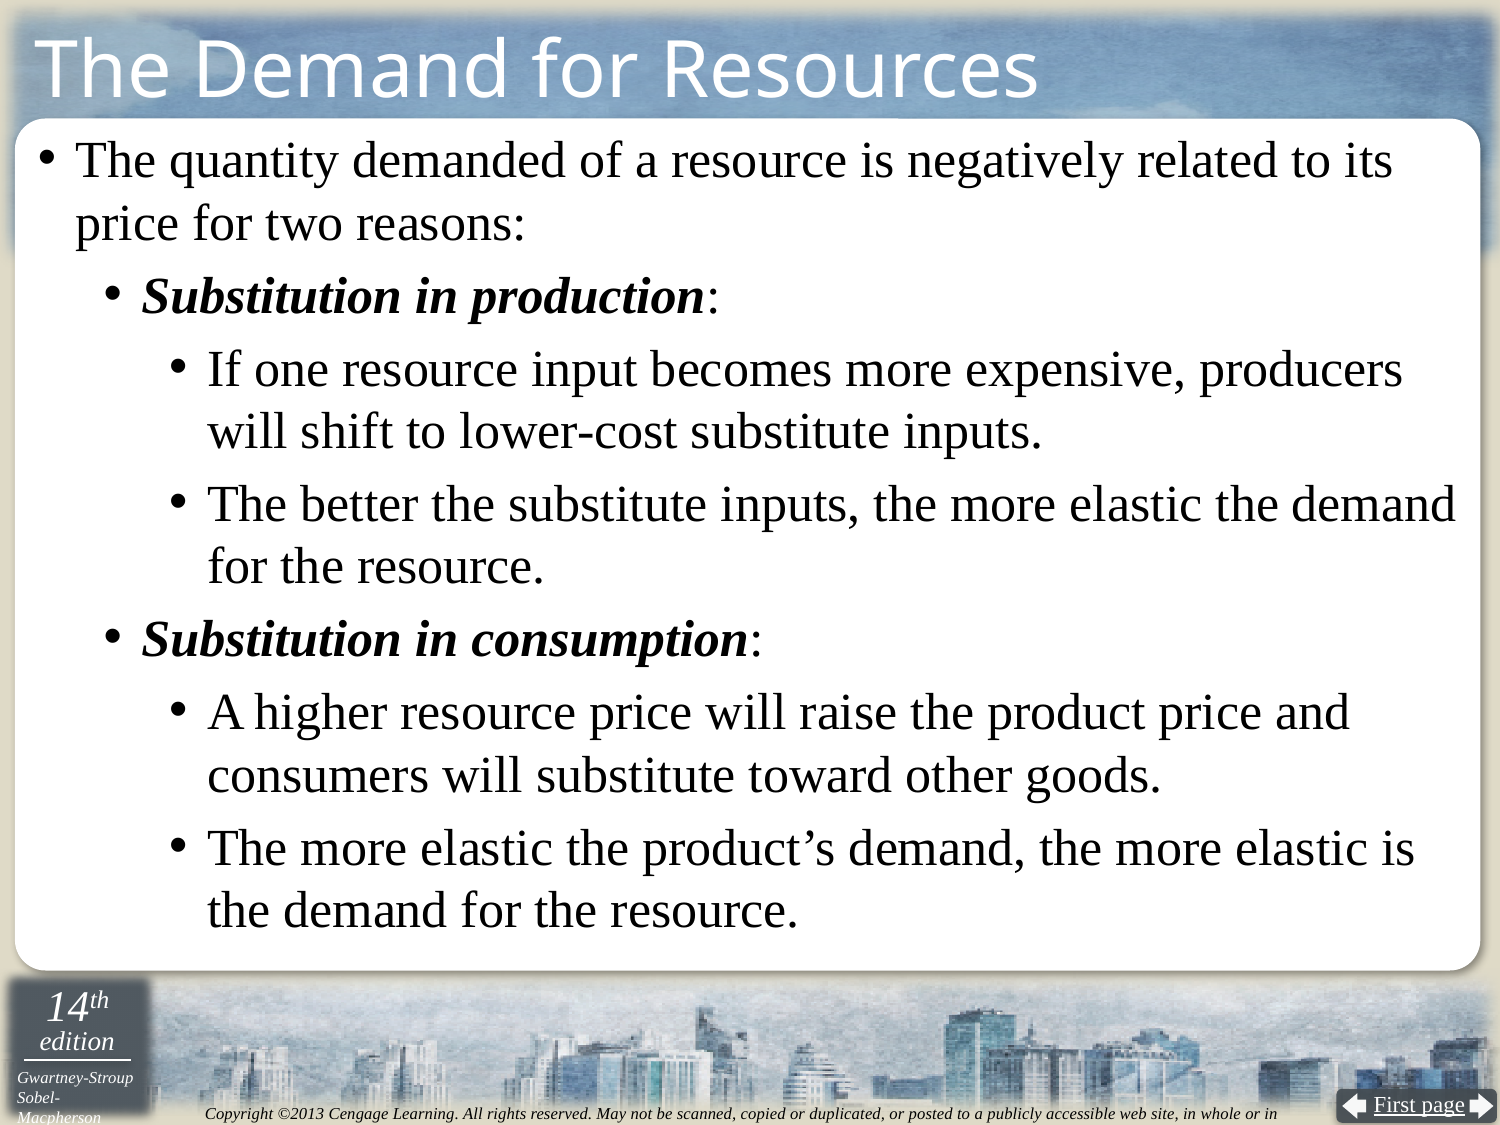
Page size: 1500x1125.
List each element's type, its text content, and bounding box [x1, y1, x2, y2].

picture [153, 994, 1479, 1091]
text_box The Demand for Resources [19, 10, 1481, 130]
text_box [14, 127, 1479, 972]
list The quantity demanded of a resource is negatively related to its price for two reasons: Substitution in production: If one resource input becomes more expensive, producers will shift to lower-cost substitute inputs. The better the substitute inputs, the more elastic the demand for the resource. Substitution in consumption: A higher resource price will raise the product price and consumers will substitute toward other goods. The more elastic the product’s demand, the more elastic is the demand for the resource. [23, 118, 1481, 953]
